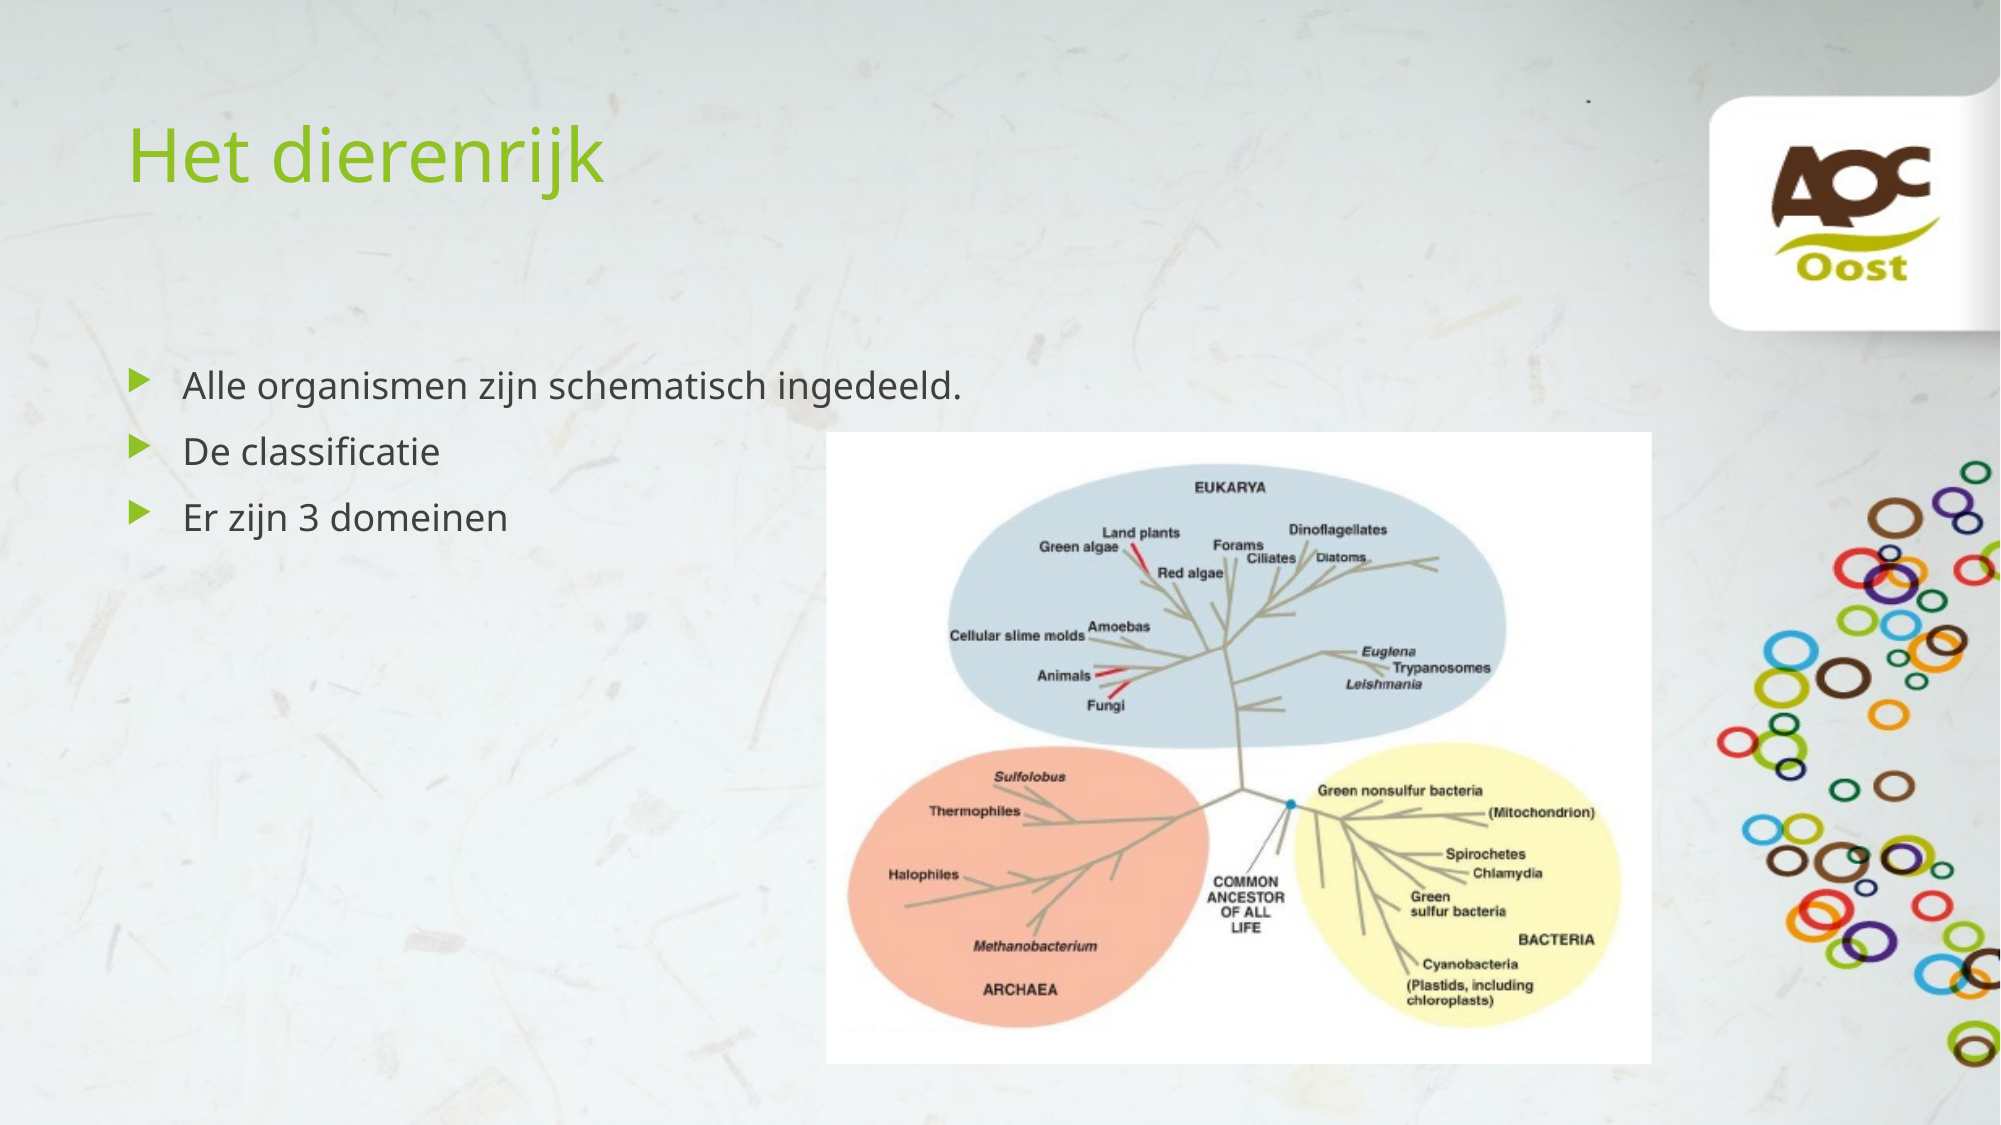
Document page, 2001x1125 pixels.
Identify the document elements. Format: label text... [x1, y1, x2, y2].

picture [0, 0, 2001, 1125]
list Alle organismen zijn schematisch ingedeeld. De classificatie Er zijn 3 domeinen [111, 354, 1522, 992]
title Het dierenrijk [111, 99, 1522, 317]
